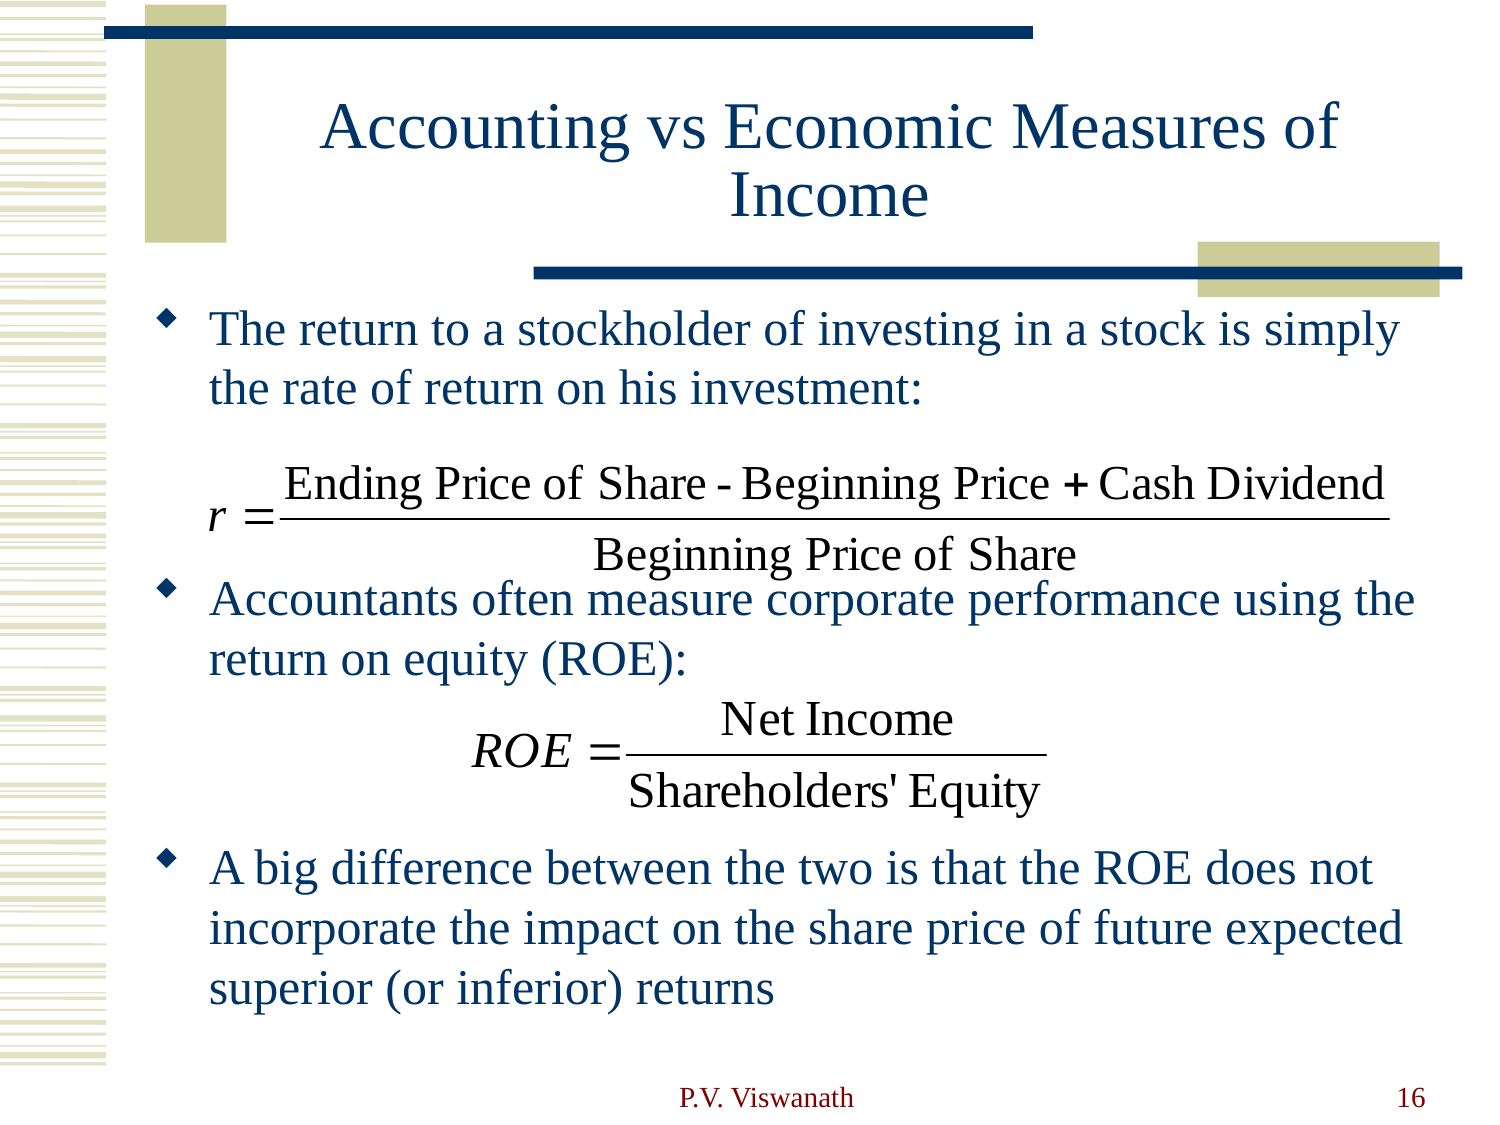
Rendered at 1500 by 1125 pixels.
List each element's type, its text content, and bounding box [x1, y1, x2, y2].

footer P.V. Viswanath [513, 1063, 1021, 1122]
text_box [462, 687, 1059, 831]
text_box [199, 449, 1401, 593]
title Accounting vs Economic Measures of Income [224, 99, 1436, 226]
list The return to a stockholder of investing in a stock is simply the rate of return on his investment: Accountants often measure corporate performance using the return on equity (ROE): A big difference between the two is that the ROE does not incorporate the impact on the share price of future expected superior (or inferior) returns [137, 287, 1444, 525]
slide_number 16 [1080, 1063, 1442, 1122]
list The return to a stockholder of investing in a stock is simply the rate of return on his investment: Accountants often measure corporate performance using the return on equity (ROE): A big difference between the two is that the ROE does not incorporate the impact on the share price of future expected superior (or inferior) returns [137, 528, 1444, 1063]
